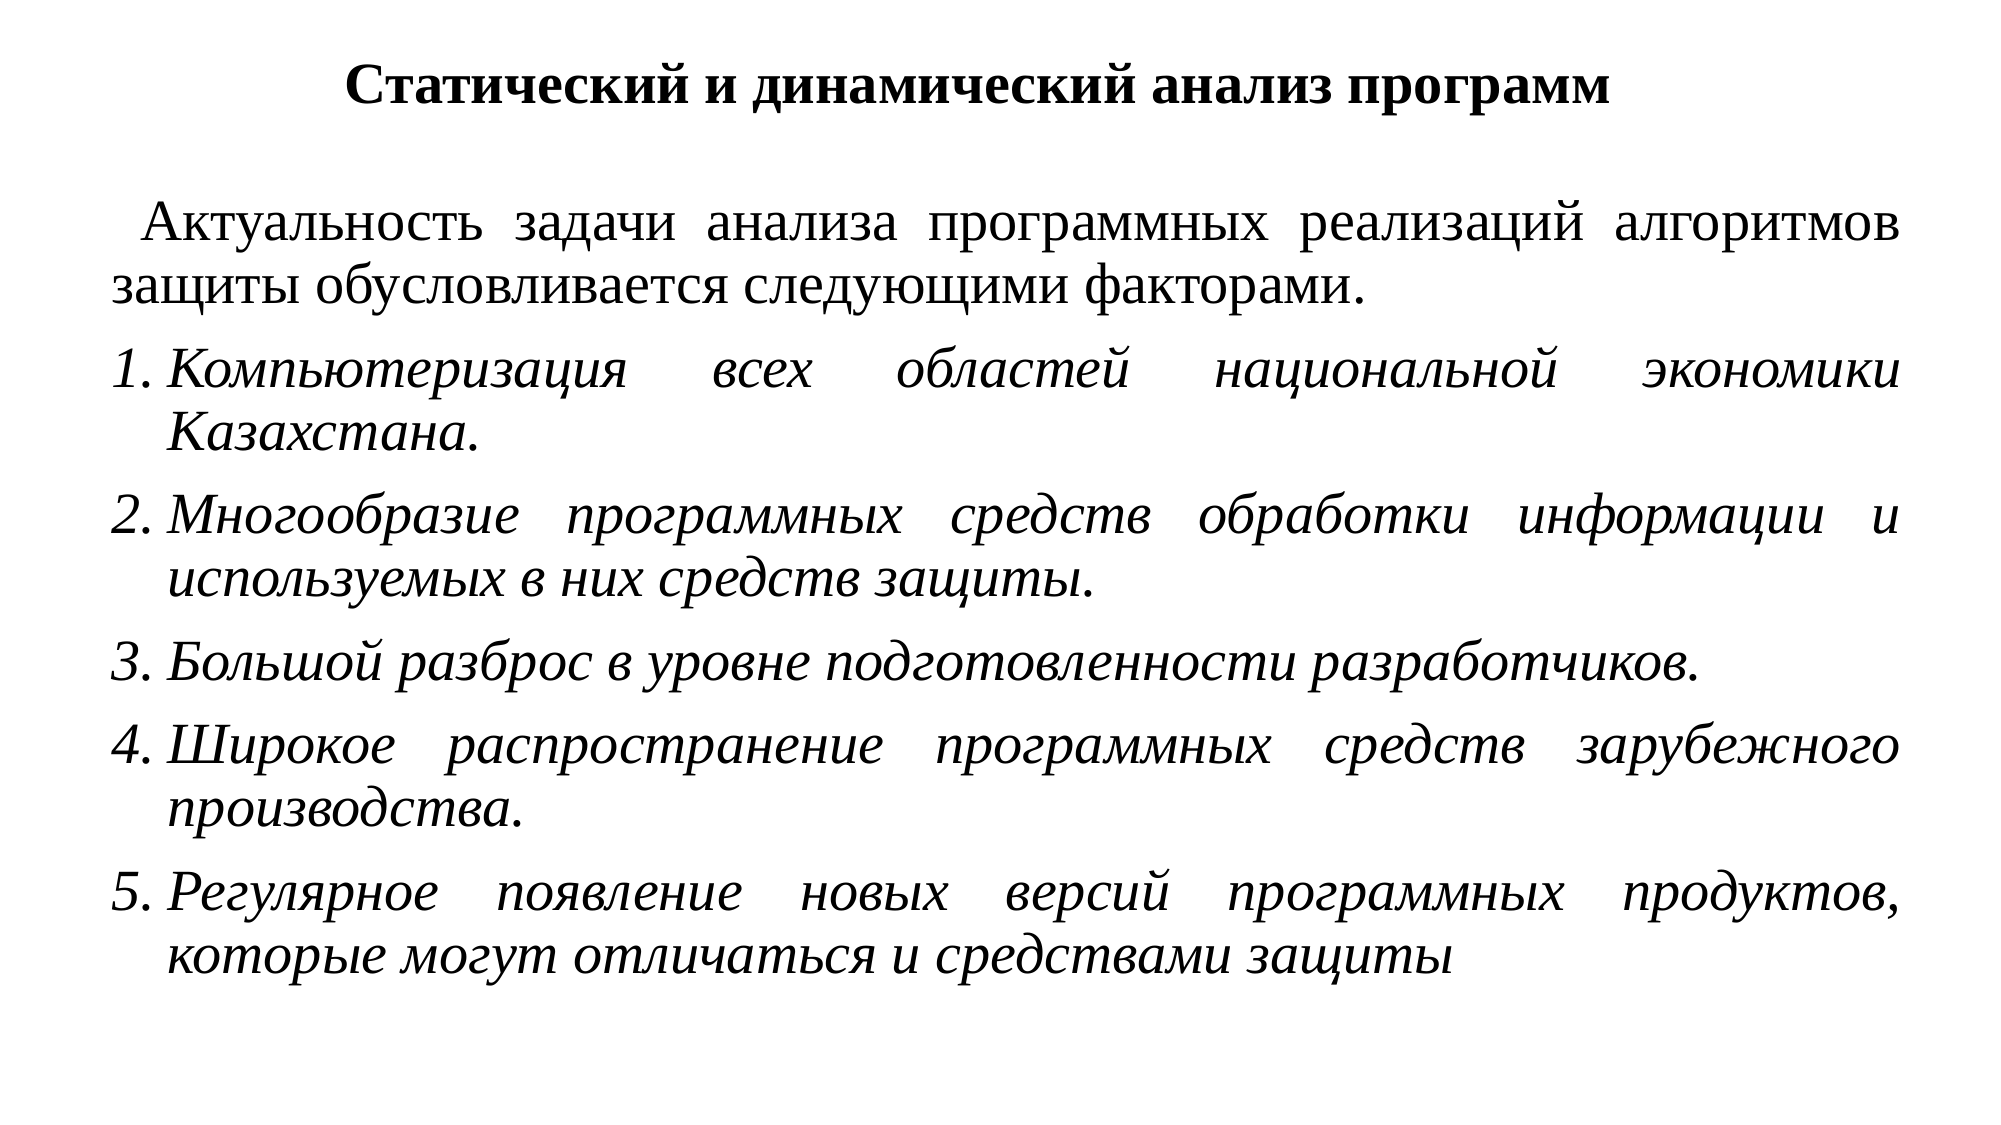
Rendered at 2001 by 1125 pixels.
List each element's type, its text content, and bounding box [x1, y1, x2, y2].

title Статический и динамический анализ программ [227, 45, 1728, 124]
subtitle Актуальность задачи анализа программных реализаций алгоритмов защиты обусловливается следующими факторами. Компьютеризация всех областей национальной экономики Казахстана. Многообразие программных средств обработки информации и используемых в них средств защиты. Большой разброс в уровне подготовленности разработчиков. Широкое распространение программных средств зарубежного производства. Регулярное появление новых версий программных продуктов, которые могут отличаться и средствами защиты [96, 183, 1917, 1045]
